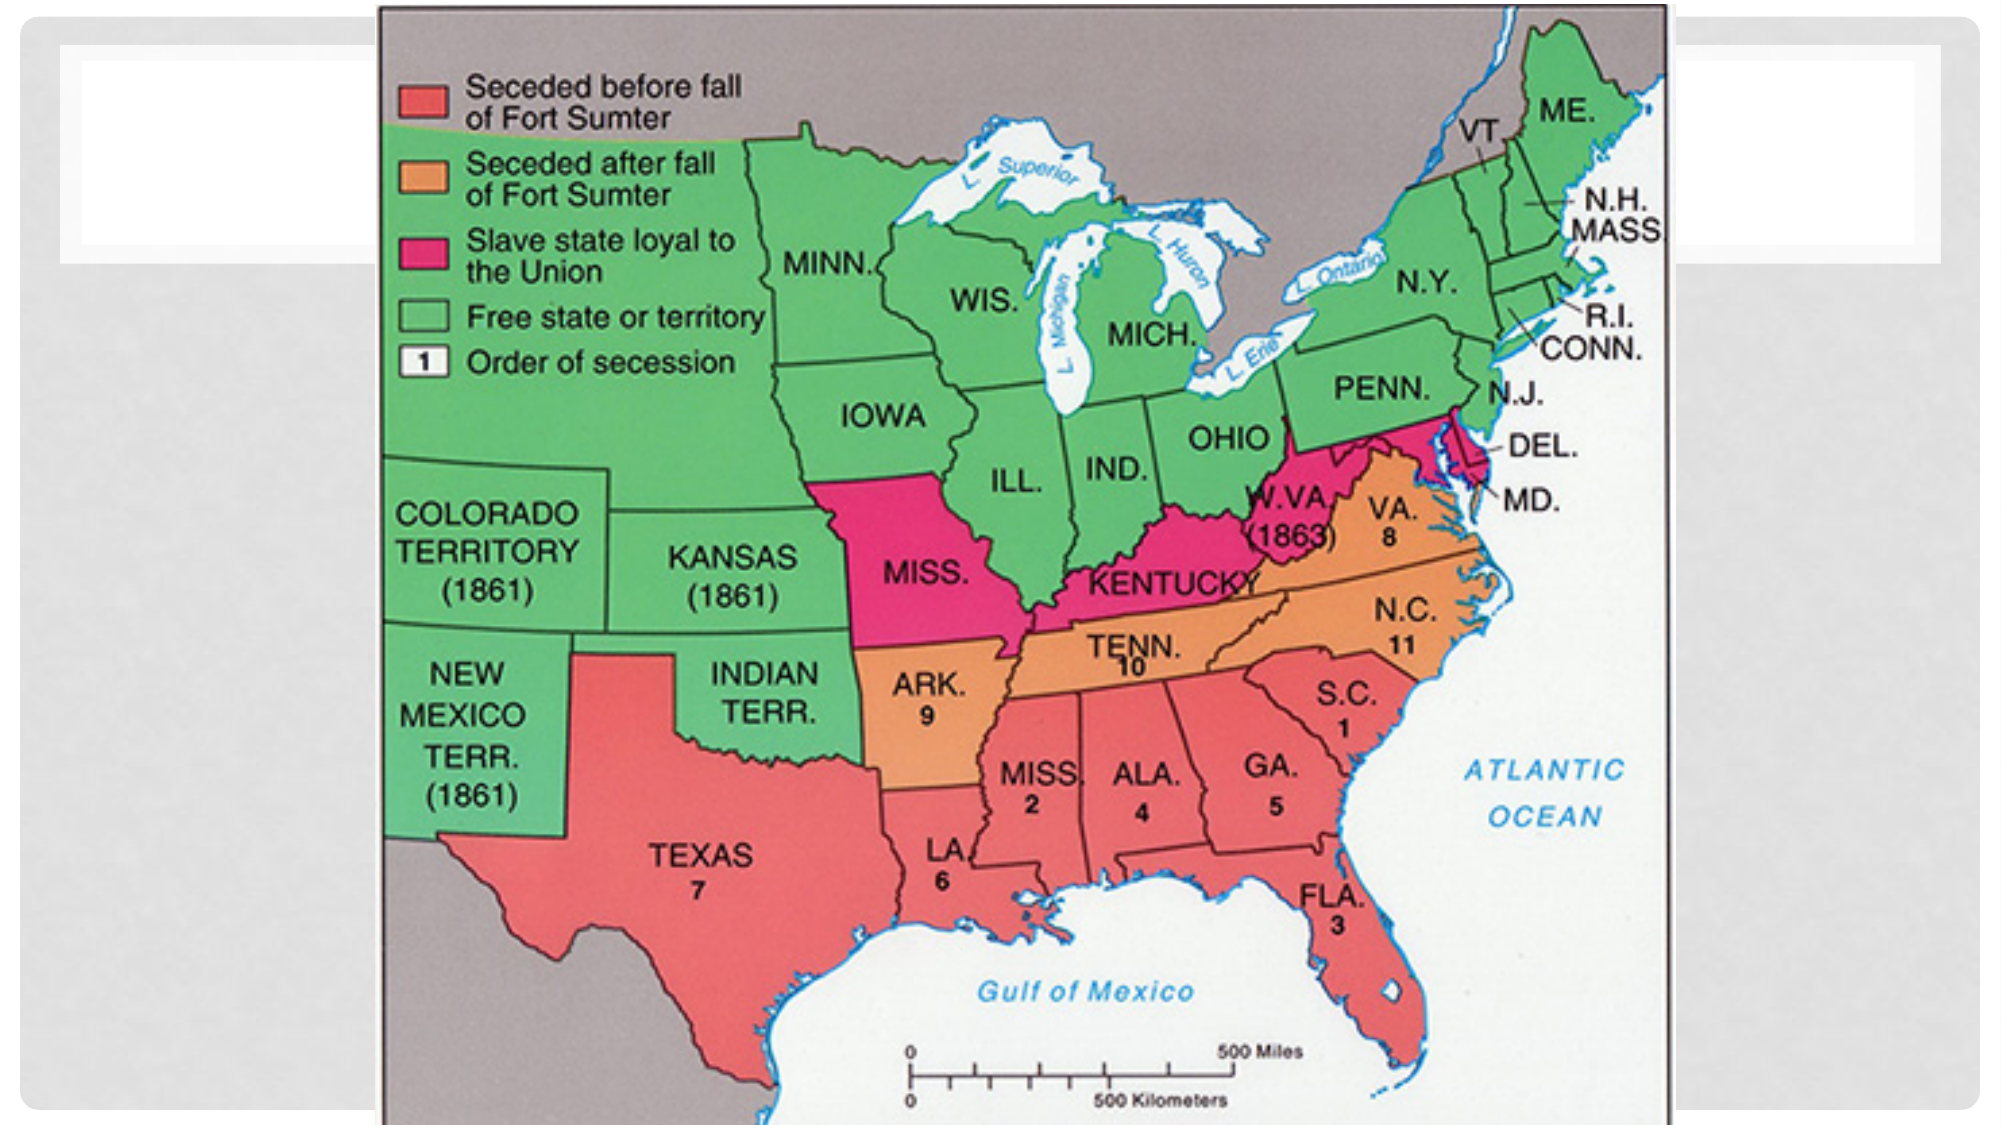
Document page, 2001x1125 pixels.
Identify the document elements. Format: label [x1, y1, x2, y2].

picture [374, 4, 1676, 1125]
